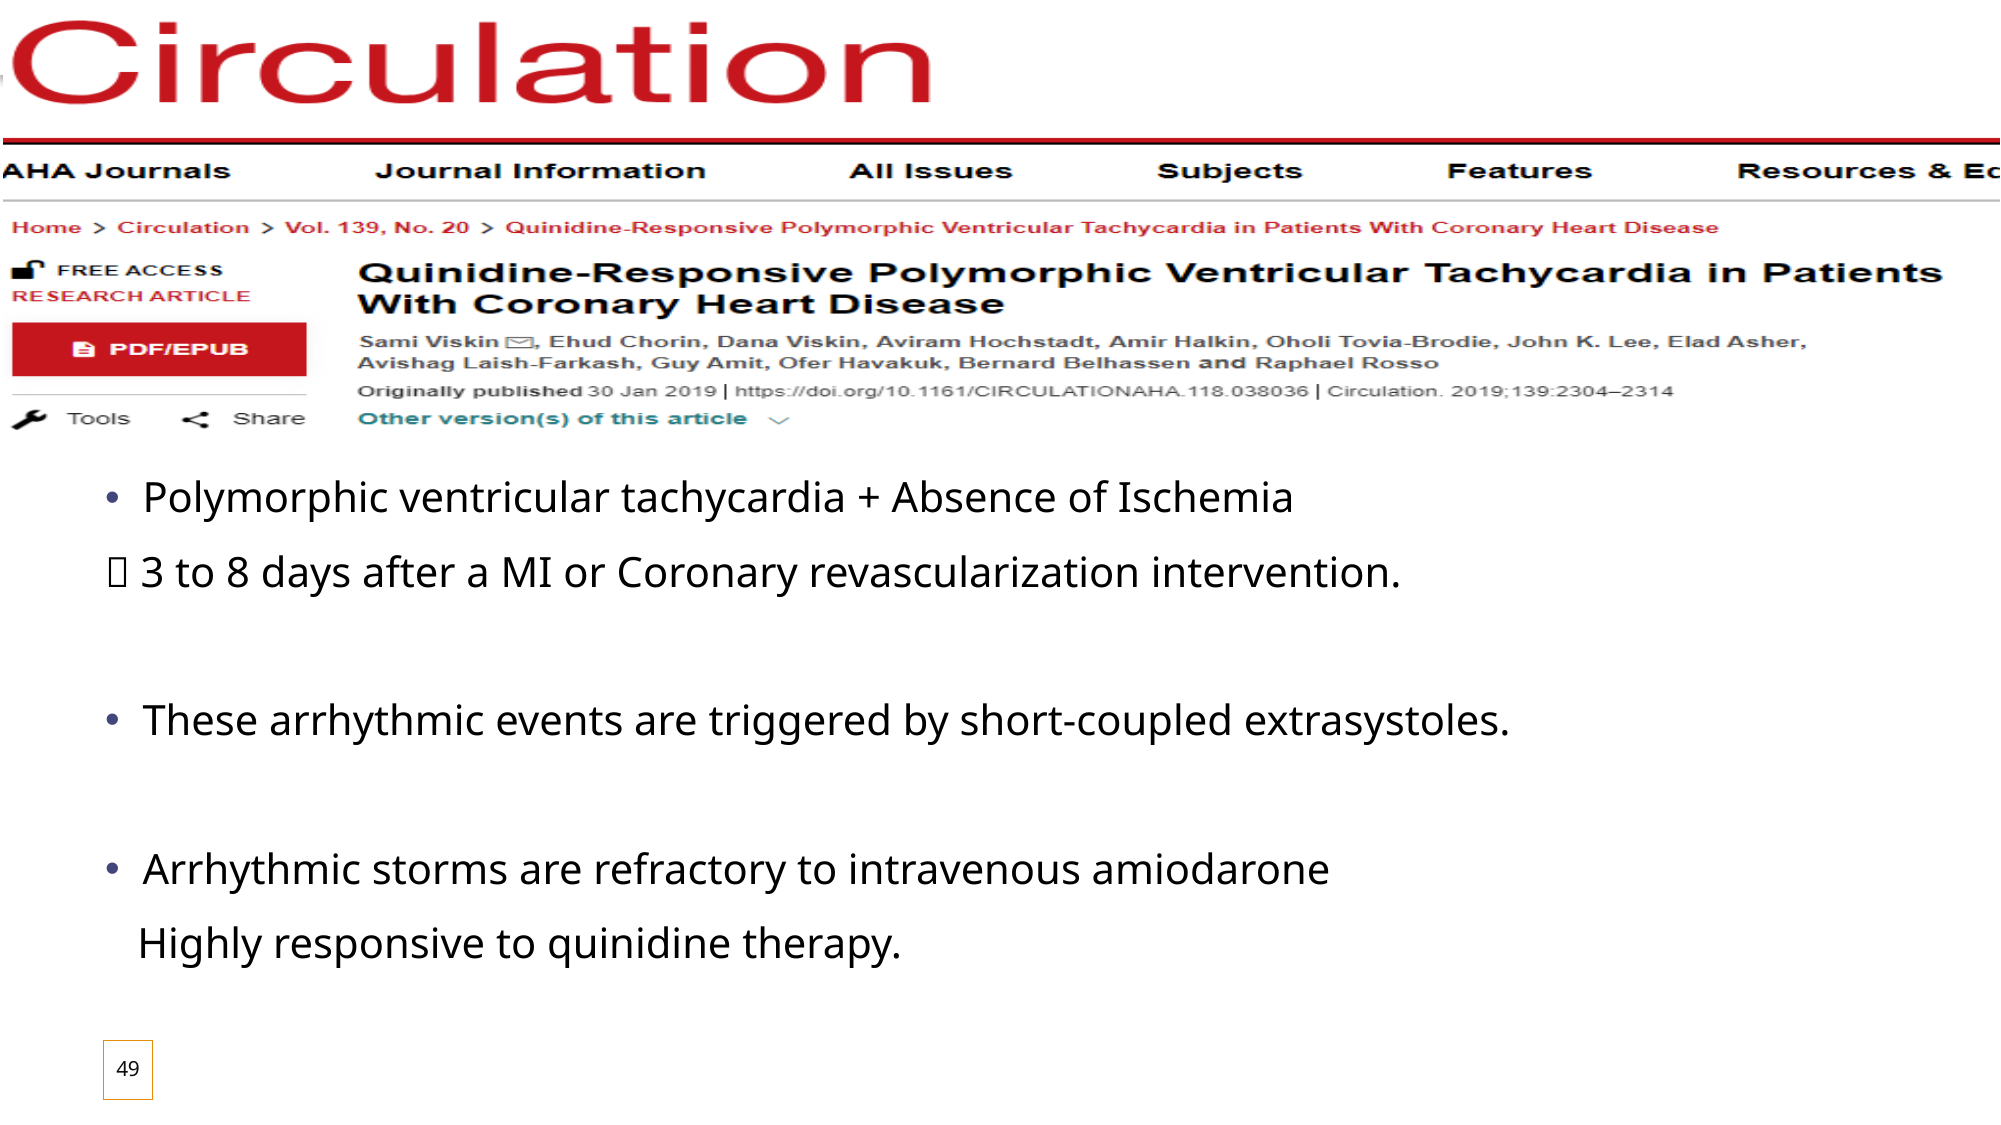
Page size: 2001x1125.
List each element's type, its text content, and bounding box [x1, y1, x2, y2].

slide_number 49 [103, 1040, 153, 1100]
list Polymorphic ventricular tachycardia + Absence of Ischemia  3 to 8 days after a MI or Coronary revascularization intervention. These arrhythmic events are triggered by short-coupled extrasystoles. Arrhythmic storms are refractory to intravenous amiodarone Highly responsive to quinidine therapy. [90, 469, 1778, 1070]
picture [0, 0, 2000, 440]
